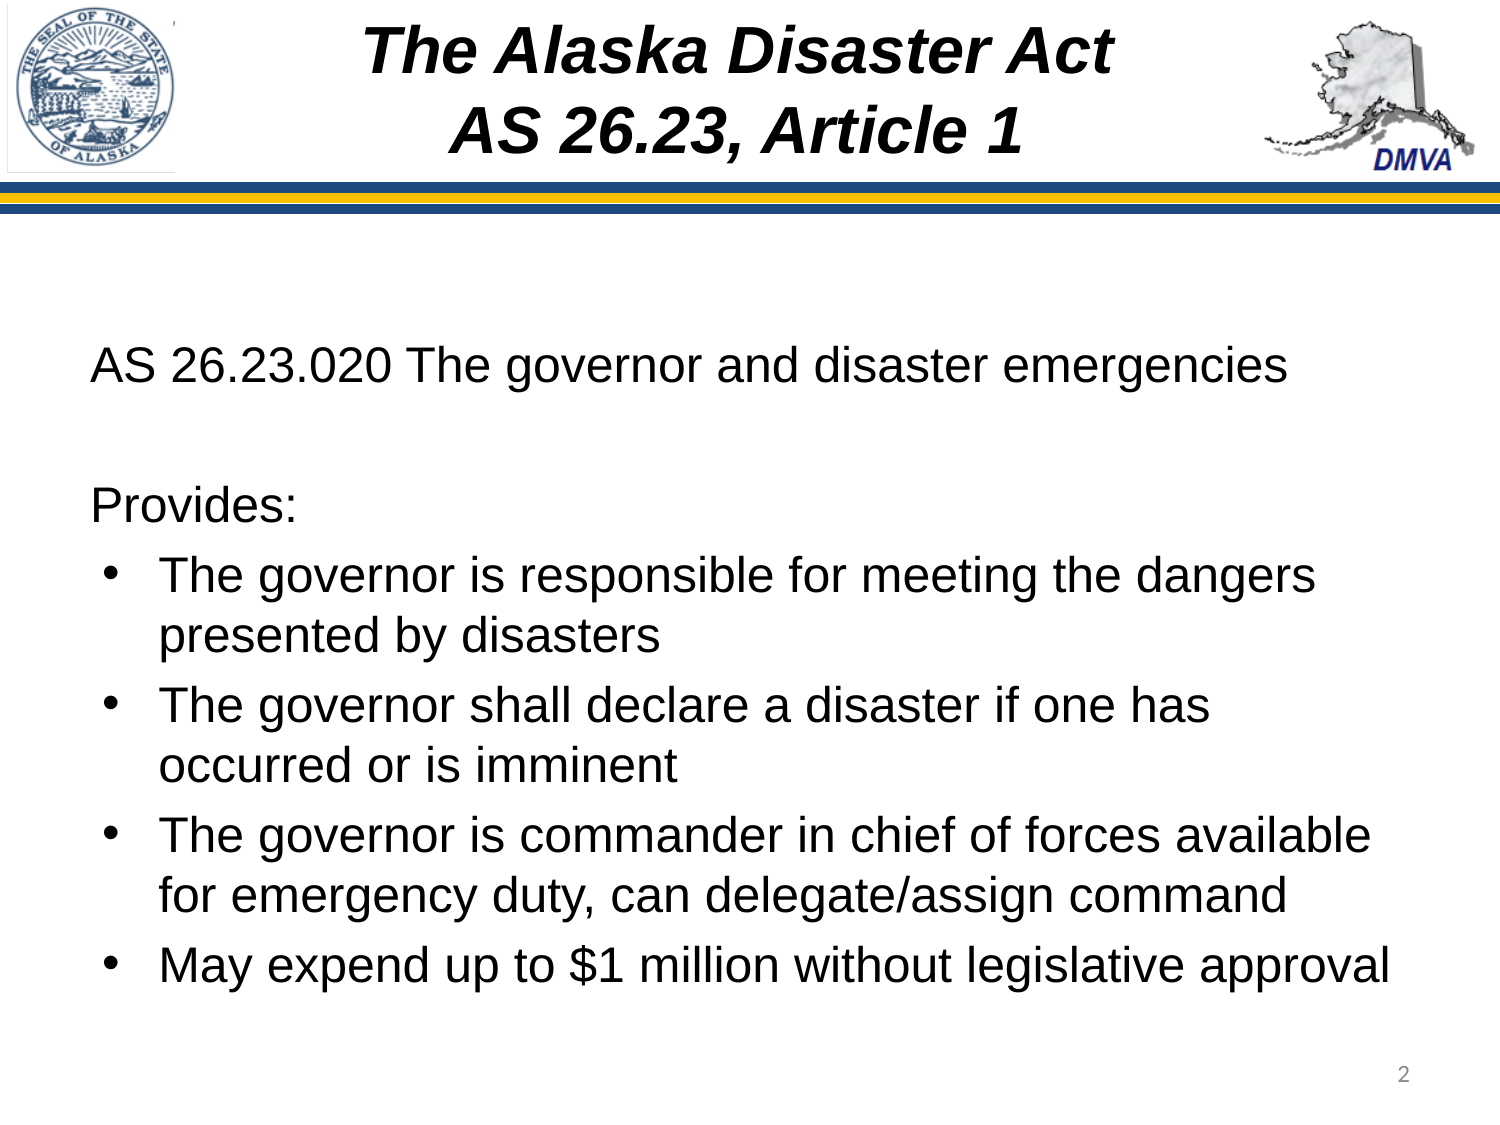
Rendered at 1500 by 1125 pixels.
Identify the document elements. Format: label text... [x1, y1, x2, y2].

slide_number 2 [1074, 1042, 1425, 1103]
picture [1425, 12, 1488, 173]
picture [6, 4, 50, 174]
title The Alaska Disaster Act AS 26.23, Article 1 [50, 0, 1425, 250]
list AS 26.23.020 The governor and disaster emergencies Provides: The governor is responsible for meeting the dangers presented by disasters The governor shall declare a disaster if one has occurred or is imminent The governor is commander in chief of forces available for emergency duty, can delegate/assign command May expend up to $1 million without legislative approval [75, 224, 1413, 1000]
